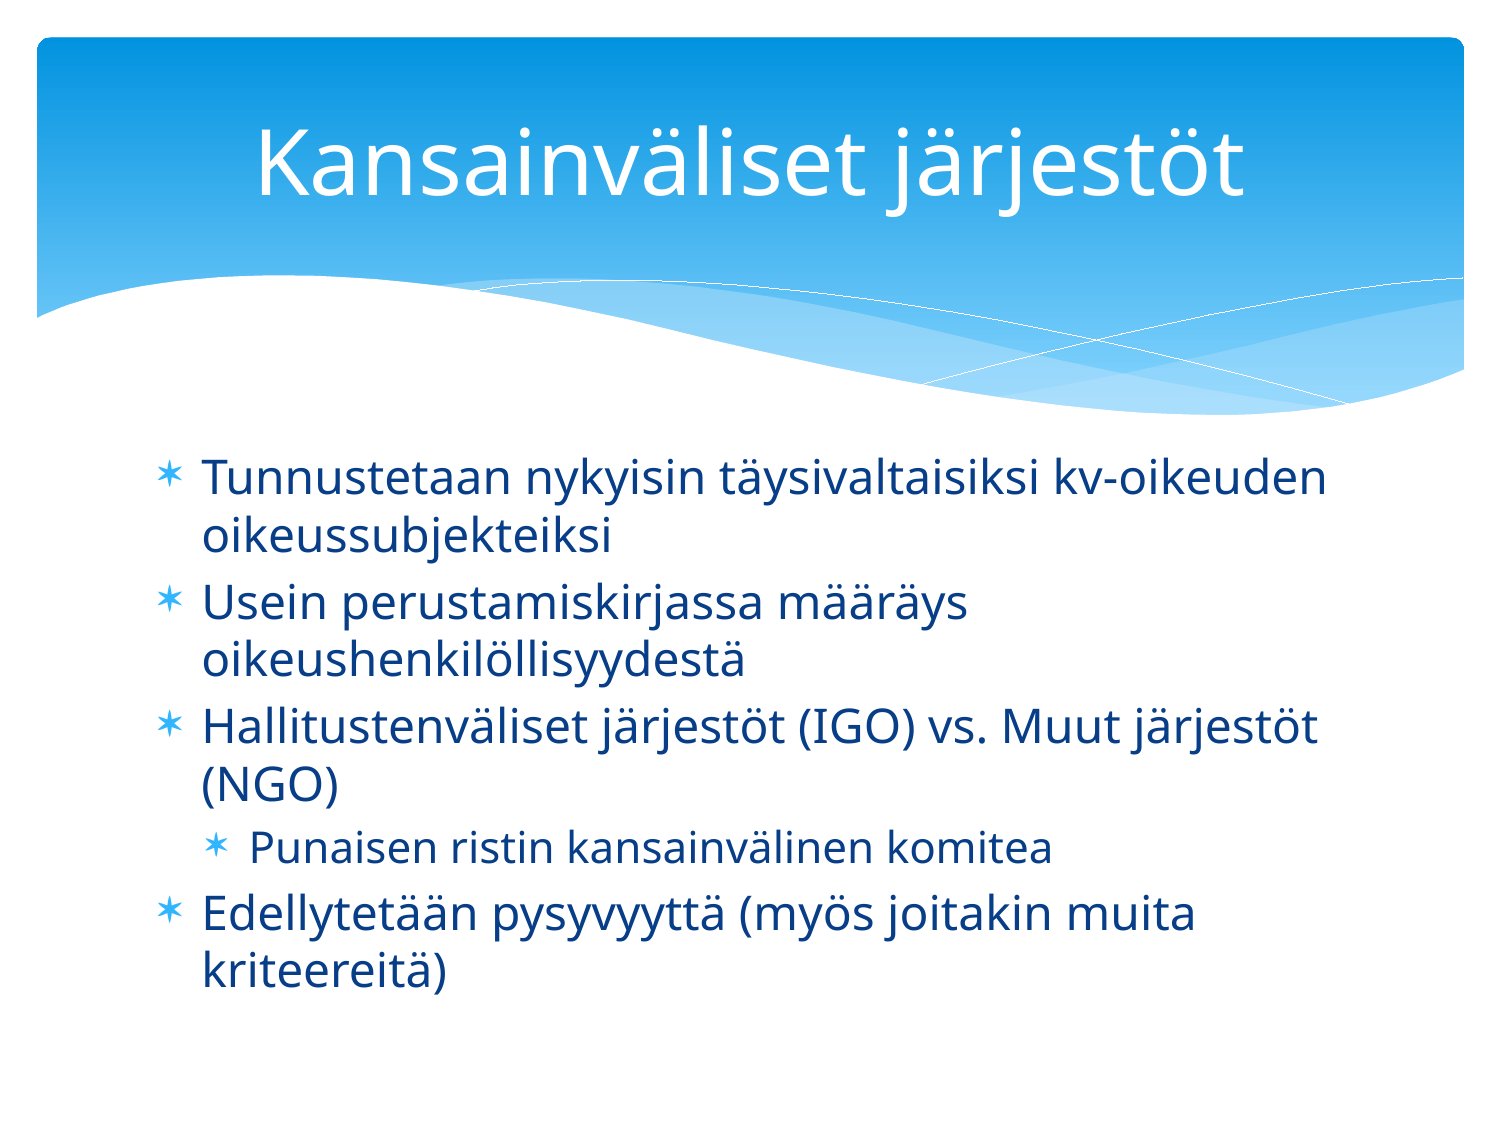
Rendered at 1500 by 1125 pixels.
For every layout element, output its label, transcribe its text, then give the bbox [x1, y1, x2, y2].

title Kansainväliset järjestöt [75, 55, 1425, 261]
list Tunnustetaan nykyisin täysivaltaisiksi kv-oikeuden oikeussubjekteiksi Usein perustamiskirjassa määräys oikeushenkilöllisyydestä Hallitustenväliset järjestöt (IGO) vs. Muut järjestöt (NGO) Punaisen ristin kansainvälinen komitea Edellytetään pysyvyyttä (myös joitakin muita kriteereitä) [143, 438, 1359, 1005]
